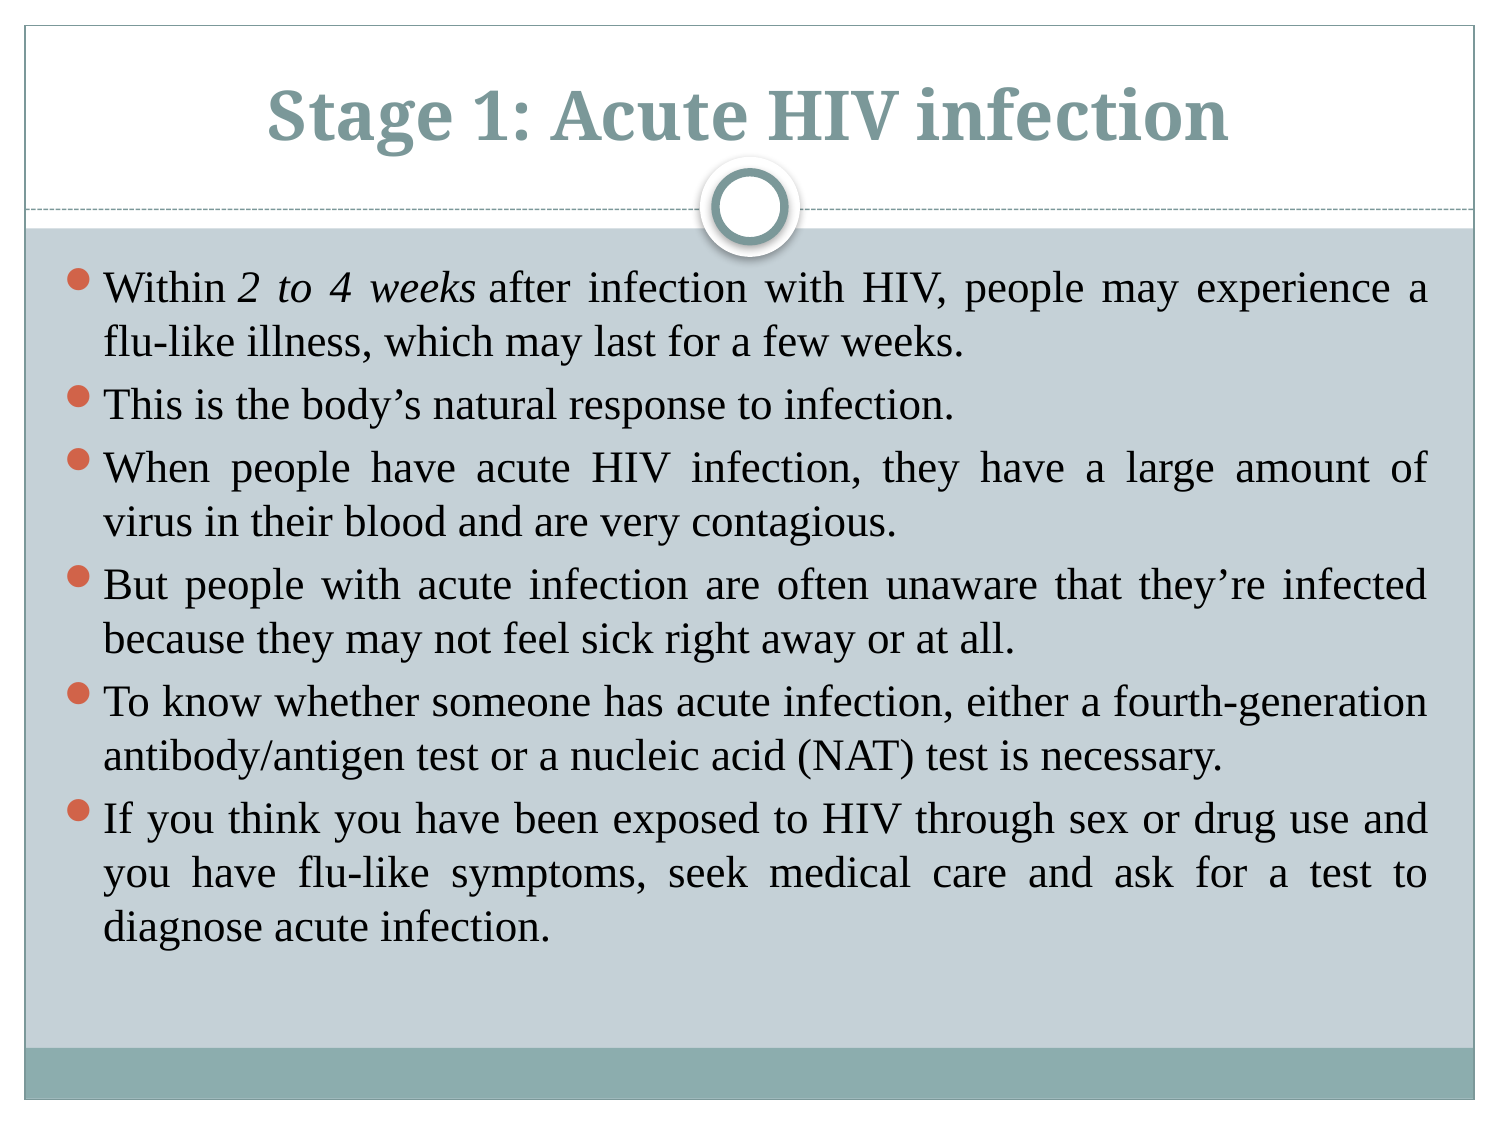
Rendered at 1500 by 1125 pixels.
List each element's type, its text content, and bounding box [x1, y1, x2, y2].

title Stage 1: Acute HIV infection [49, 37, 1450, 162]
list Within 2 to 4 weeks after infection with HIV, people may experience a flu-like illness, which may last for a few weeks. This is the body’s natural response to infection. When people have acute HIV infection, they have a large amount of virus in their blood and are very contagious. But people with acute infection are often unaware that they’re infected because they may not feel sick right away or at all. To know whether someone has acute infection, either a fourth-generation antibody/antigen test or a nucleic acid (NAT) test is necessary. If you think you have been exposed to HIV through sex or drug use and you have flu-like symptoms, seek medical care and ask for a test to diagnose acute infection. [49, 250, 1445, 1001]
